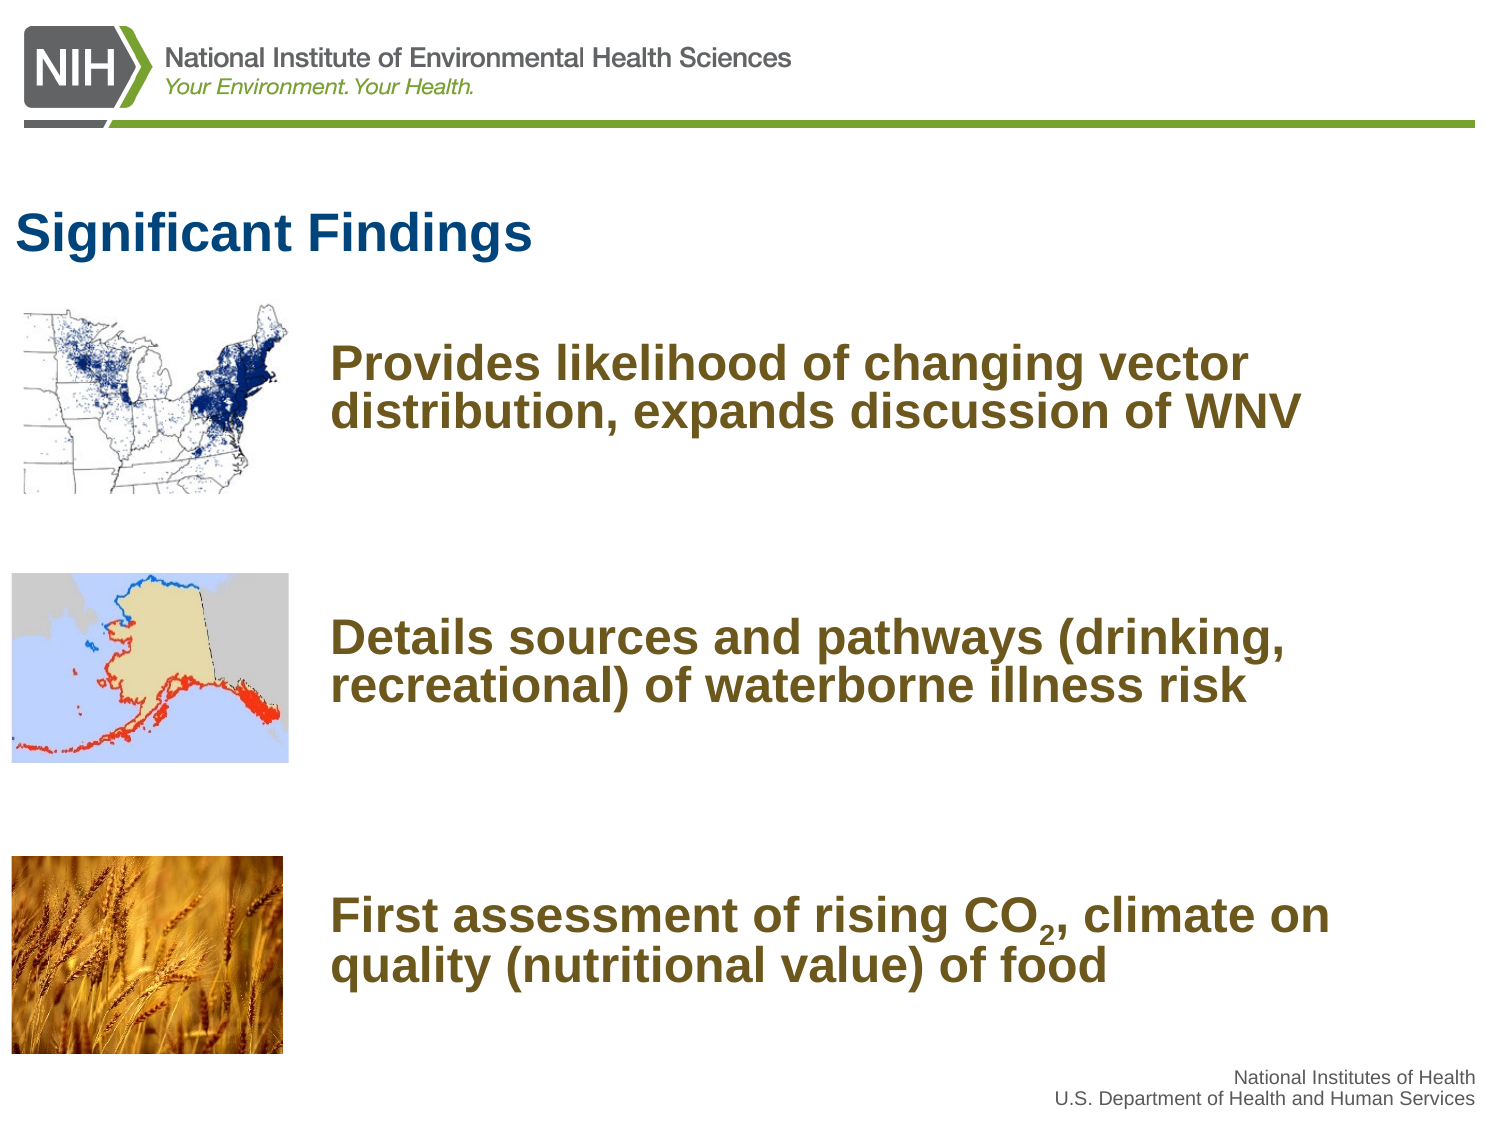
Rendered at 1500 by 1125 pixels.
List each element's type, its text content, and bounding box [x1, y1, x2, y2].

picture [11, 855, 284, 1054]
picture [24, 26, 1475, 128]
text_box Provides likelihood of changing vector distribution, expands discussion of WNV Details sources and pathways (drinking, recreational) of waterborne illness risk First assessment of rising CO2, climate on quality (nutritional value) of food [315, 355, 1494, 1048]
text_box Significant Findings [0, 189, 1500, 355]
picture [23, 299, 293, 495]
picture [11, 573, 289, 763]
